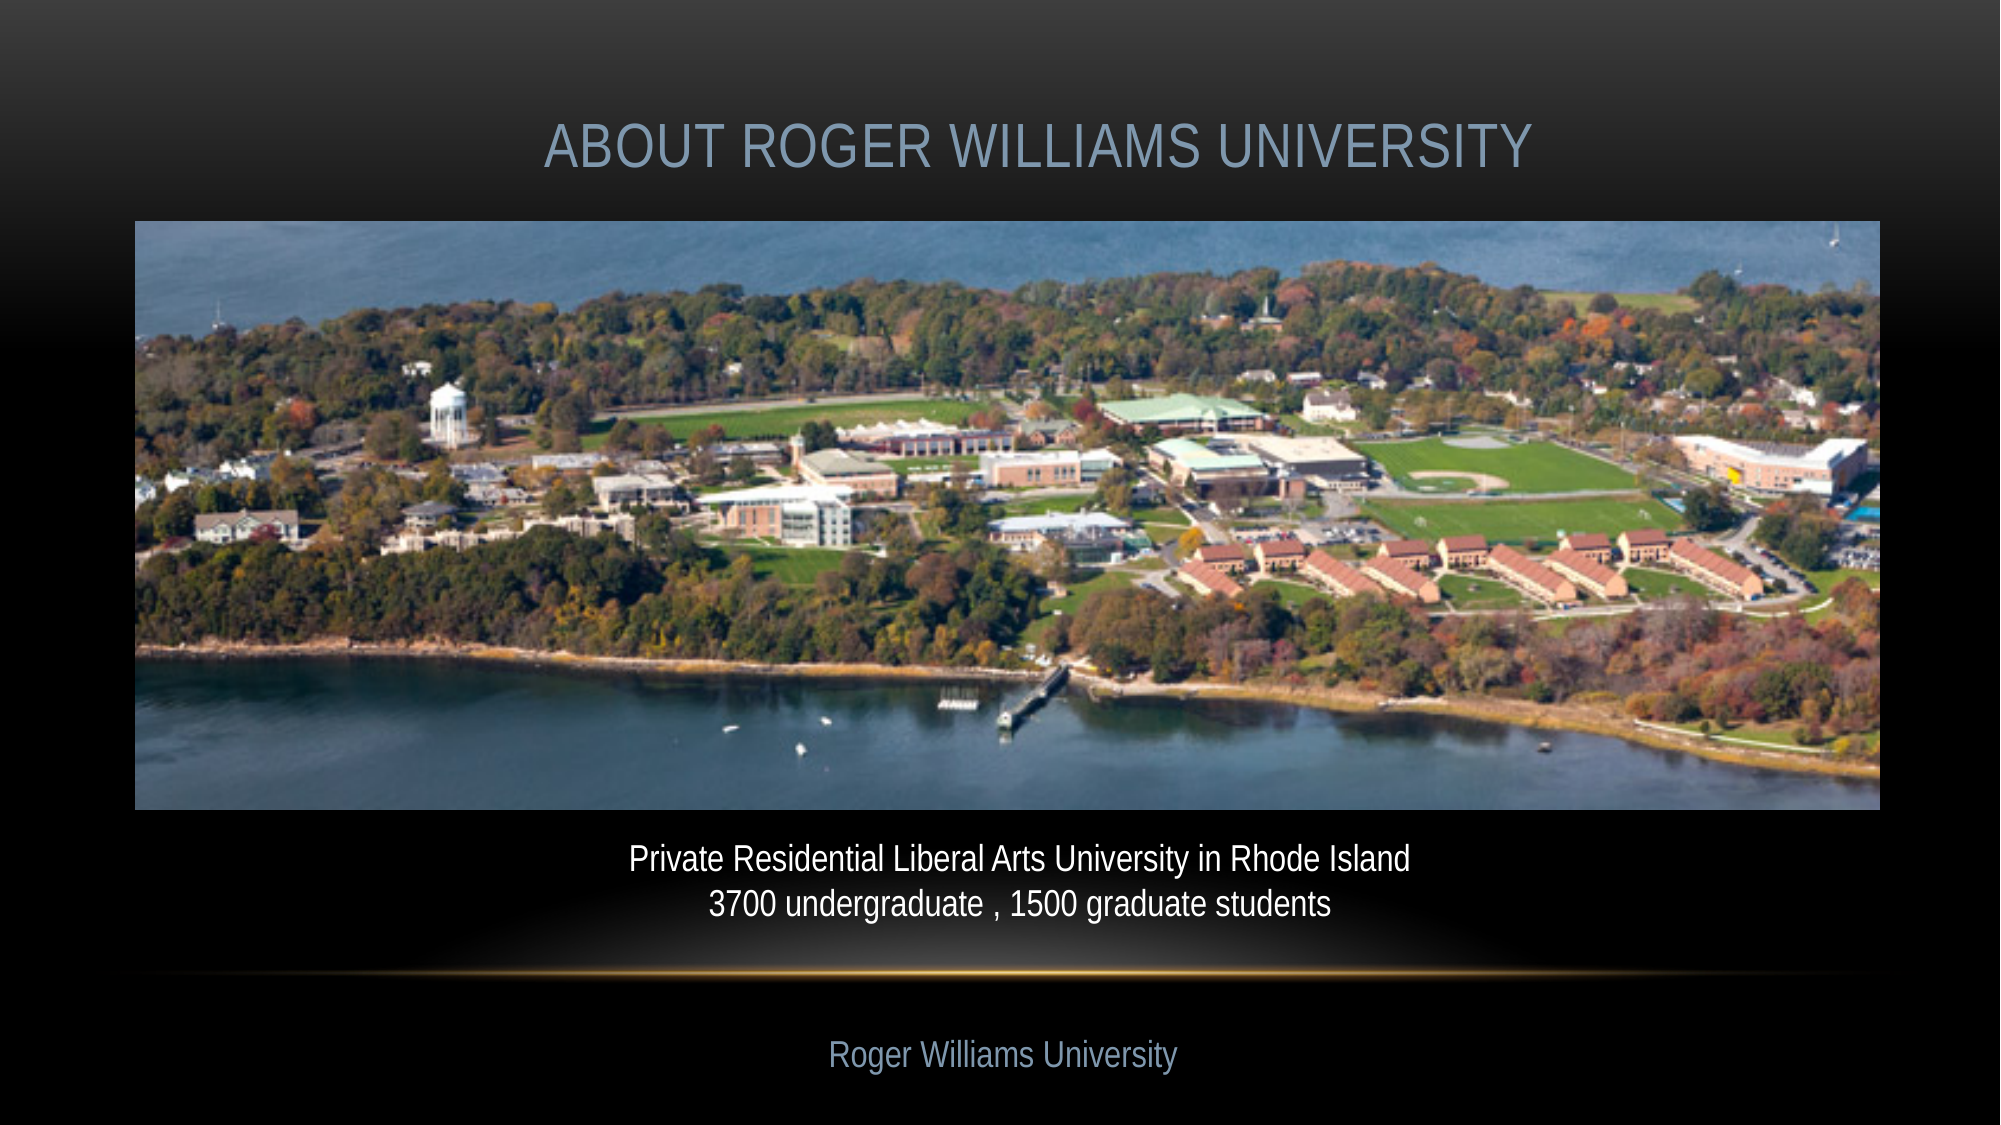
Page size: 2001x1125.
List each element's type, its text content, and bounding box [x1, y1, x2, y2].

picture [0, 0, 2000, 1125]
text_box Roger Williams University [813, 1022, 1194, 1083]
title About Roger Williams University [132, 62, 1949, 188]
text_box Private Residential Liberal Arts University in Rhode Island 3700 undergraduate , 1500 graduate students [113, 826, 1927, 932]
